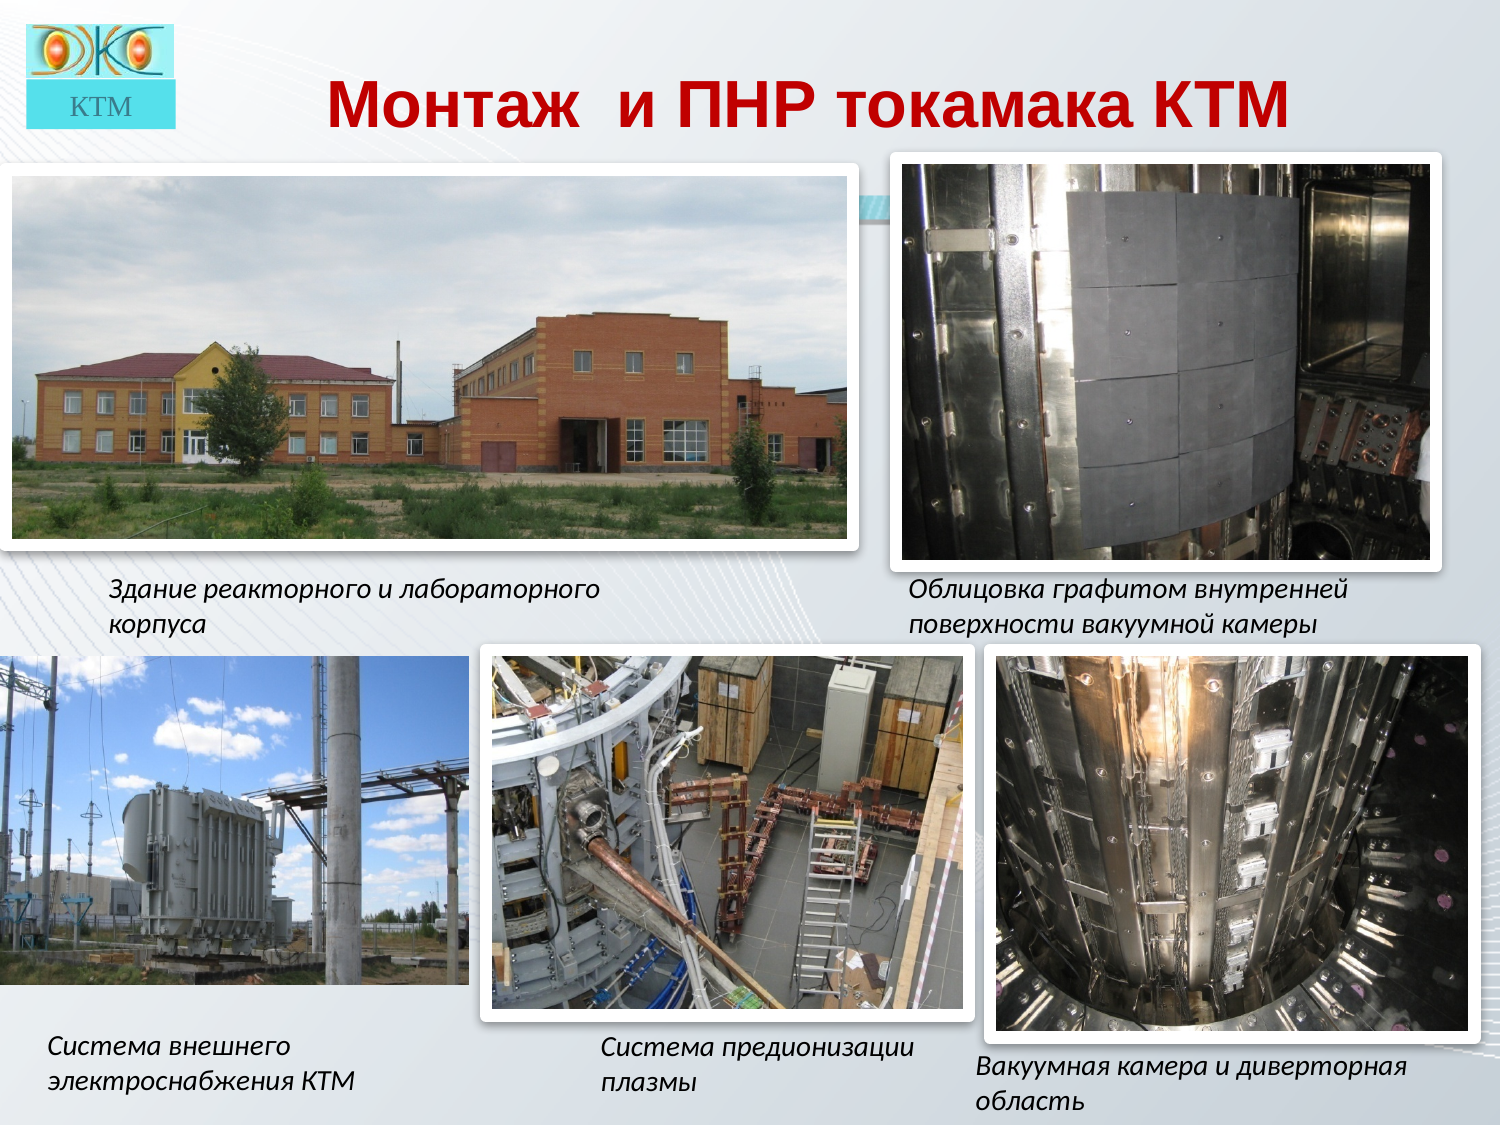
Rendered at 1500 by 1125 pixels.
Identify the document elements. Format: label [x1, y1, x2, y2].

picture [491, 655, 964, 1010]
picture [995, 655, 1469, 1032]
picture [0, 655, 469, 985]
list [11, 175, 848, 540]
text_box [26, 24, 176, 118]
picture [902, 163, 1430, 560]
text_box [0, 0, 1500, 1125]
